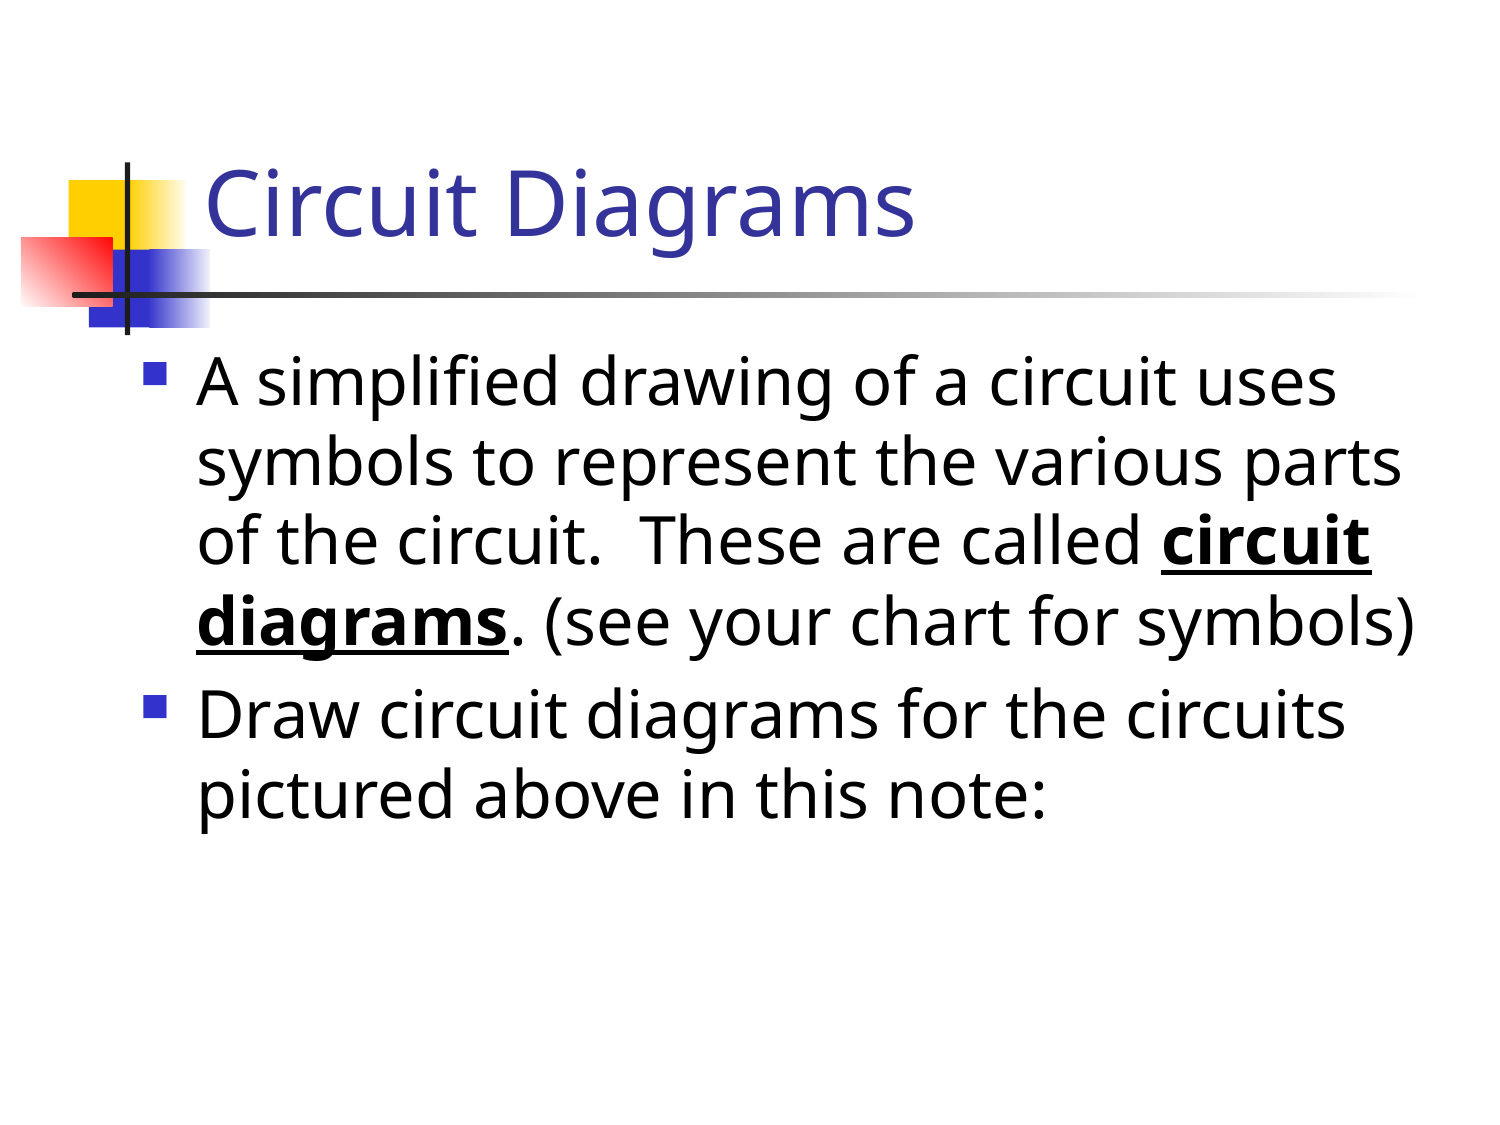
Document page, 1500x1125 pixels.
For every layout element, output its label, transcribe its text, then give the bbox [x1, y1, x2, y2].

list A simplified drawing of a circuit uses symbols to represent the various parts of the circuit. These are called circuit diagrams. (see your chart for symbols) Draw circuit diagrams for the circuits pictured above in this note: [125, 331, 1469, 1006]
title Circuit Diagrams [188, 35, 1468, 263]
